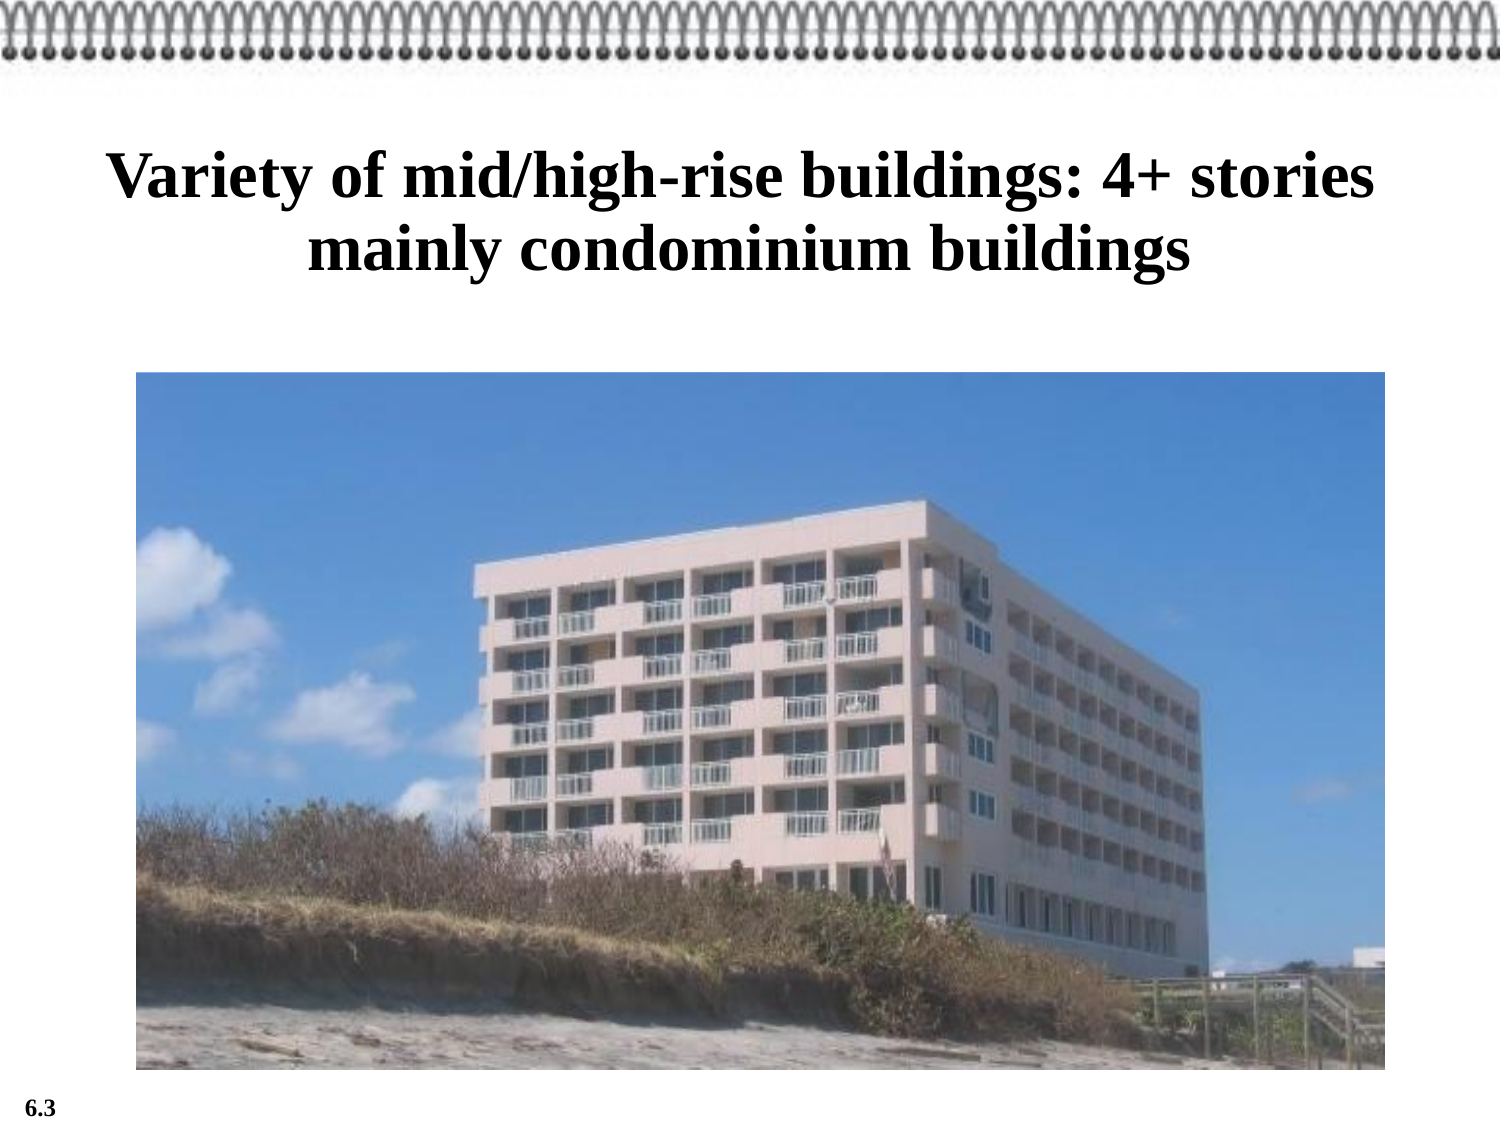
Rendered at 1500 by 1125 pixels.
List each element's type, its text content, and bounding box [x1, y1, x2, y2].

picture [0, 0, 1500, 94]
picture [0, 331, 1500, 1125]
text_box Variety of mid/high-rise buildings: 4+ stories mainly condominium buildings [0, 94, 1500, 331]
text_box 6.3 [0, 1087, 82, 1125]
